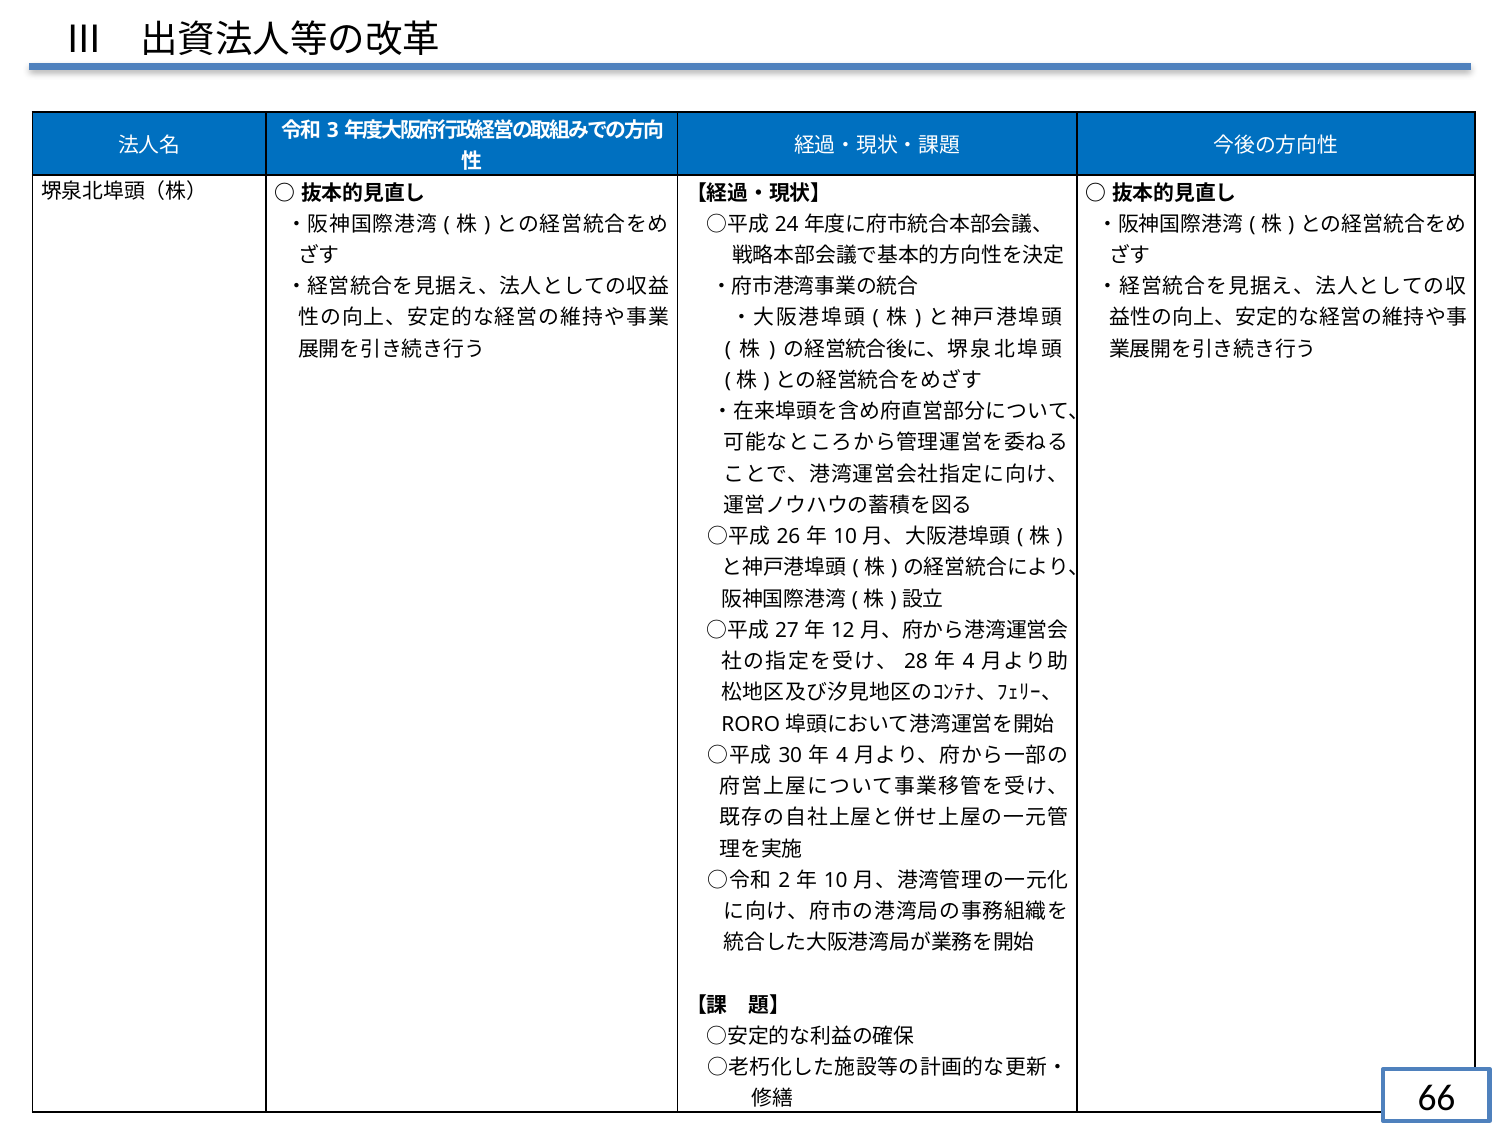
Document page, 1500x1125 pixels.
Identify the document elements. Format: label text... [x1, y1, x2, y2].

table_cell ○抜本的見直し ・阪神国際港湾(株)との経営統合をめざす ・経営統合を見据え、法人としての収益性の向上、安定的な経営の維持や事業展開を引き続き行う [267, 176, 677, 1111]
table_cell 堺泉北埠頭（株） [33, 176, 265, 1111]
table_header 経過・現状・課題 [678, 113, 1076, 174]
text_box Ⅲ 出資法人等の改革 [4, 7, 1340, 67]
text_box 66 [1381, 1067, 1492, 1123]
table_header 法人名 [33, 113, 265, 174]
table_cell 【経過・現状】 ○平成24年度に府市統合本部会議、 戦略本部会議で基本的方向性を決定 ・府市港湾事業の統合 ・大阪港埠頭(株)と神戸港埠頭(株)の経営統合後に、堺泉北埠頭(株)との経営統合をめざす ・在来埠頭を含め府直営部分について、可能なところから管理運営を委ねることで、港湾運営会社指定に向け、運営ノウハウの蓄積を図る ○平成26年10月、大阪港埠頭(株)と神戸港埠頭(株)の経営統合により、阪神国際港湾(株)設立 ○平成27年12月、府から港湾運営会社の指定を受け、28年4月より助松地区及び汐見地区のｺﾝﾃﾅ、ﾌｪﾘｰ、RORO埠頭において港湾運営を開始 ○平成30年4月より、府から一部の府営上屋について事業移管を受け、既存の自社上屋と併せ上屋の一元管理を実施 ○令和2年10月、港湾管理の一元化に向け、府市の港湾局の事務組織を統合した大阪港湾局が業務を開始 【課 題】 ○安定的な利益の確保 ○老朽化した施設等の計画的な更新・修繕 [678, 176, 1076, 1111]
table_cell ○抜本的見直し ・阪神国際港湾(株)との経営統合をめざす ・経営統合を見据え、法人としての収益性の向上、安定的な経営の維持や事業展開を引き続き行う [1078, 176, 1474, 1111]
table_header 今後の方向性 [1078, 113, 1474, 174]
table_header 令和3年度大阪府行政経営の取組みでの方向性 [267, 113, 677, 174]
